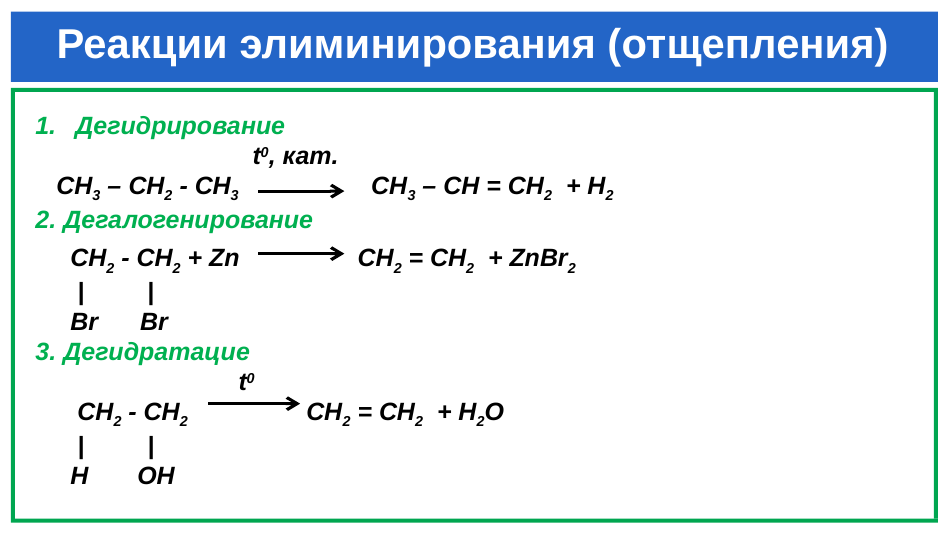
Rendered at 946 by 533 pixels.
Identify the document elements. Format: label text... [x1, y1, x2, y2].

list Дегидрирование t0, кат. СН3 – СН2 - СН3 CH3 – CH = CH2 + H2 2. Дегалогенирование СН2 - СН2 + Zn CH2 = CH2 + ZnBr2 | | Br Br 3. Дегидратацие t0 СН2 - СН2 CH2 = CH2 + H2O | | H OH [35, 109, 897, 484]
title Реакции элиминирования (отщепления) [49, 16, 897, 68]
